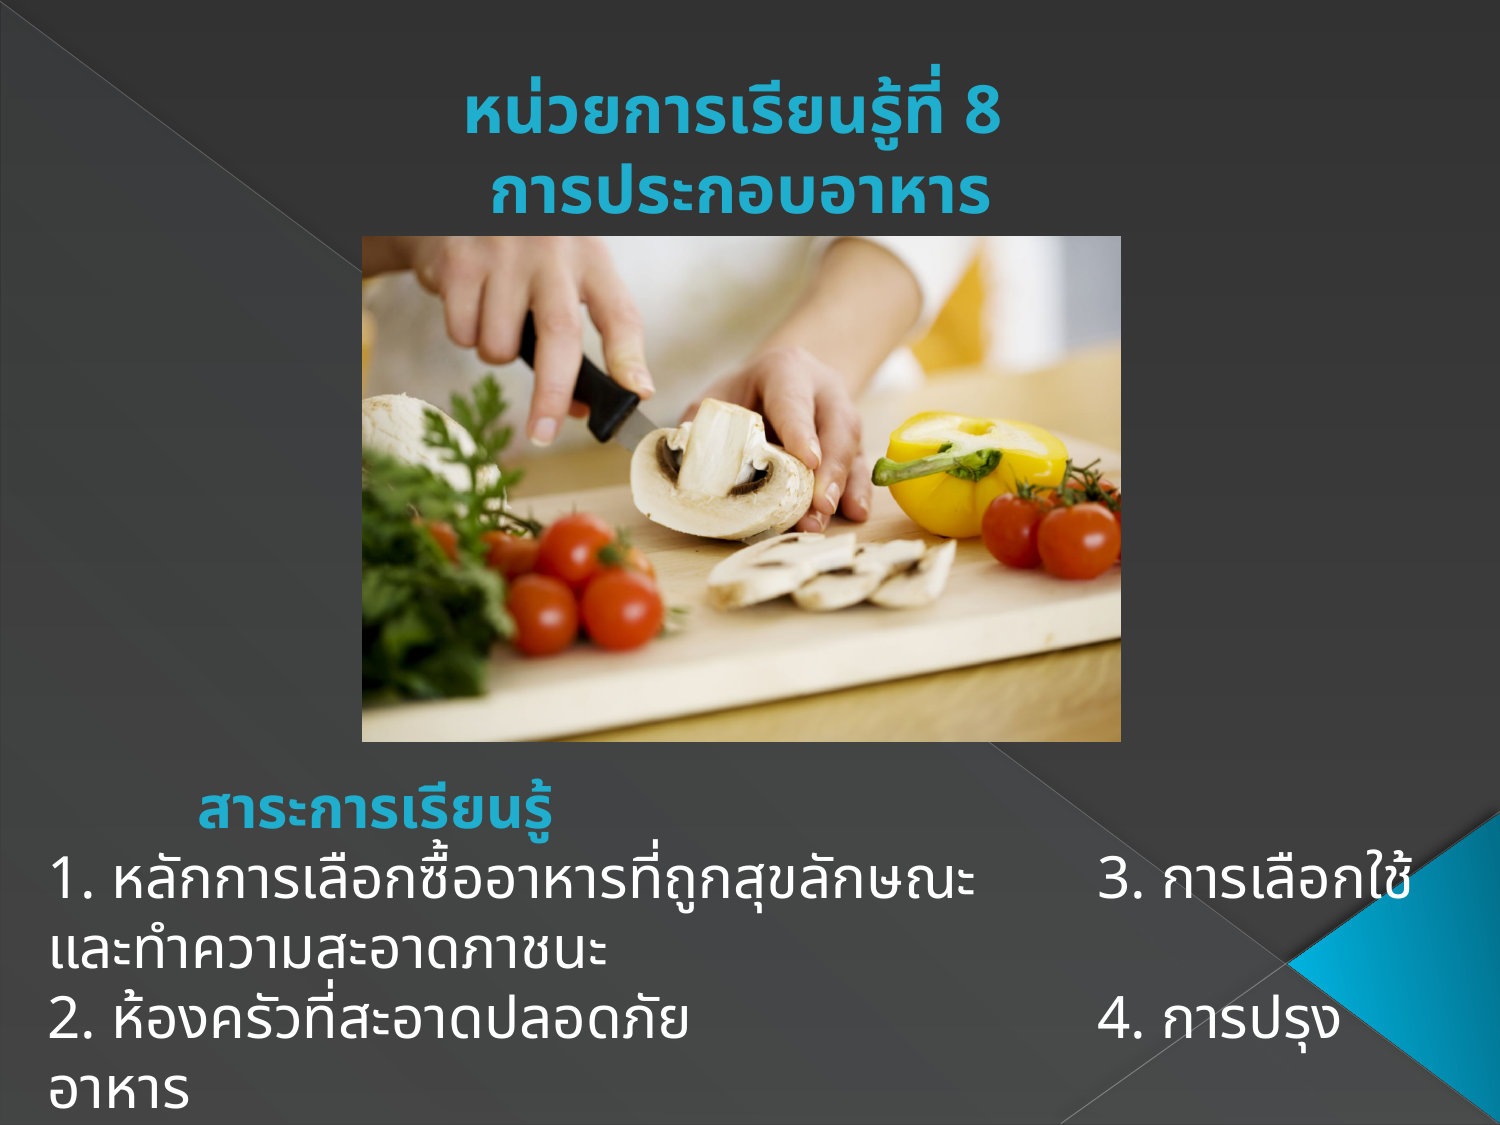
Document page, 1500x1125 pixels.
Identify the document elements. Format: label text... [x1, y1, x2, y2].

picture [361, 236, 1121, 742]
text_box สาระการเรียนรู้ 1. หลักการเลือกซื้ออาหารที่ถูกสุขลักษณะ 3. การเลือกใช้และทำความสะอาดภาชนะ 2. ห้องครัวที่สะอาดปลอดภัย 4. การปรุงอาหาร 5. การเก็บอาหาร 6. การดัดแปลงอาหาร [32, 763, 1450, 1125]
text_box หน่วยการเรียนรู้ที่ 8 การประกอบอาหาร [95, 59, 1387, 235]
